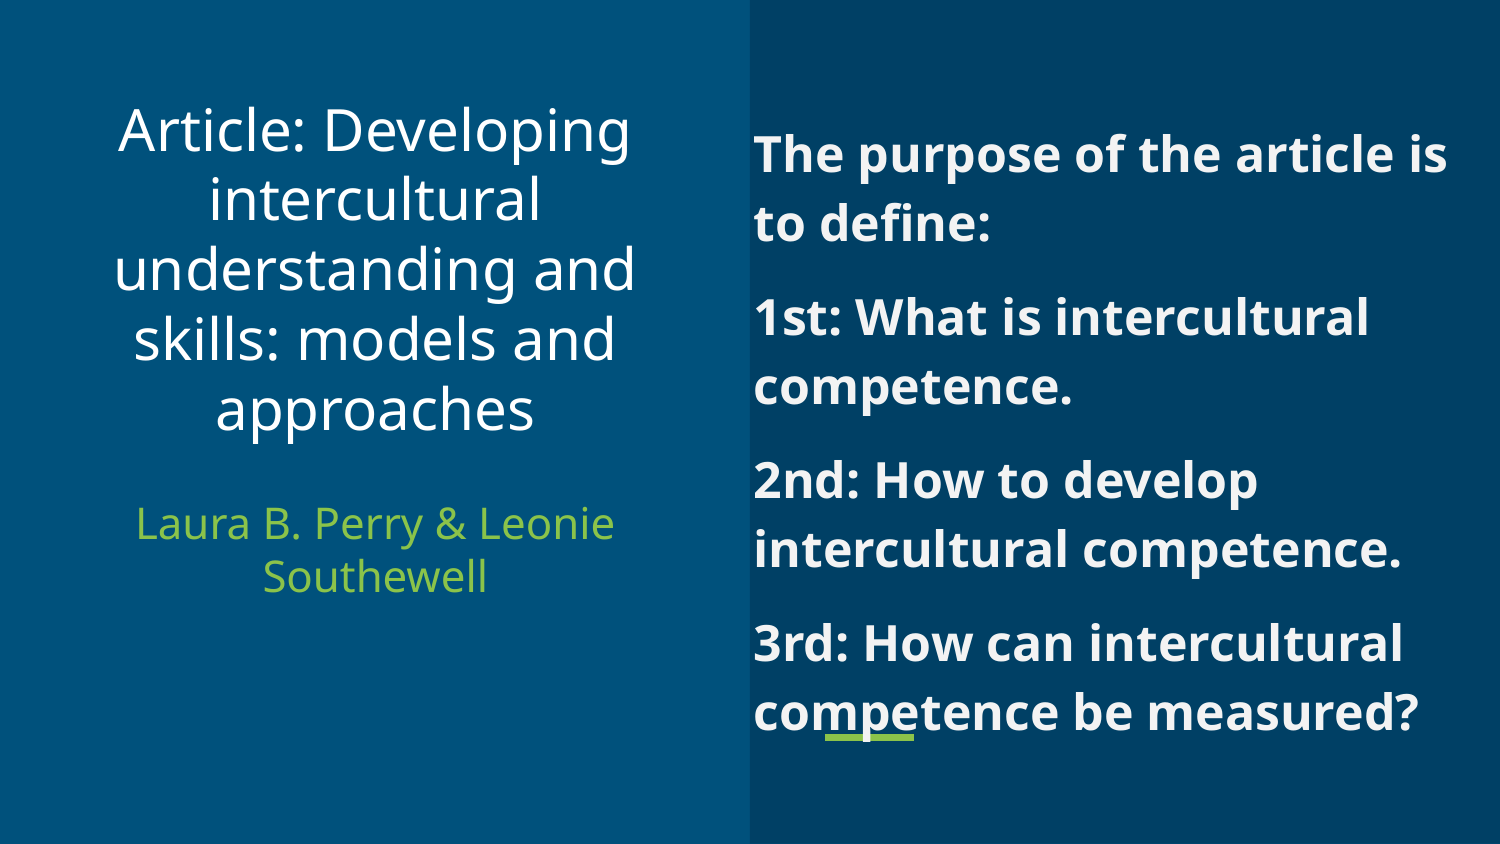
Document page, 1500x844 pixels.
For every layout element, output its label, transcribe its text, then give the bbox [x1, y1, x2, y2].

title Article: Developing intercultural understanding and skills: models and approaches [43, 40, 708, 458]
list The purpose of the article is to define: 1st: What is intercultural competence. 2nd: How to develop intercultural competence. 3rd: How can intercultural competence be measured? [738, 40, 1500, 813]
subtitle Laura B. Perry & Leonie Southewell [12, 481, 738, 599]
